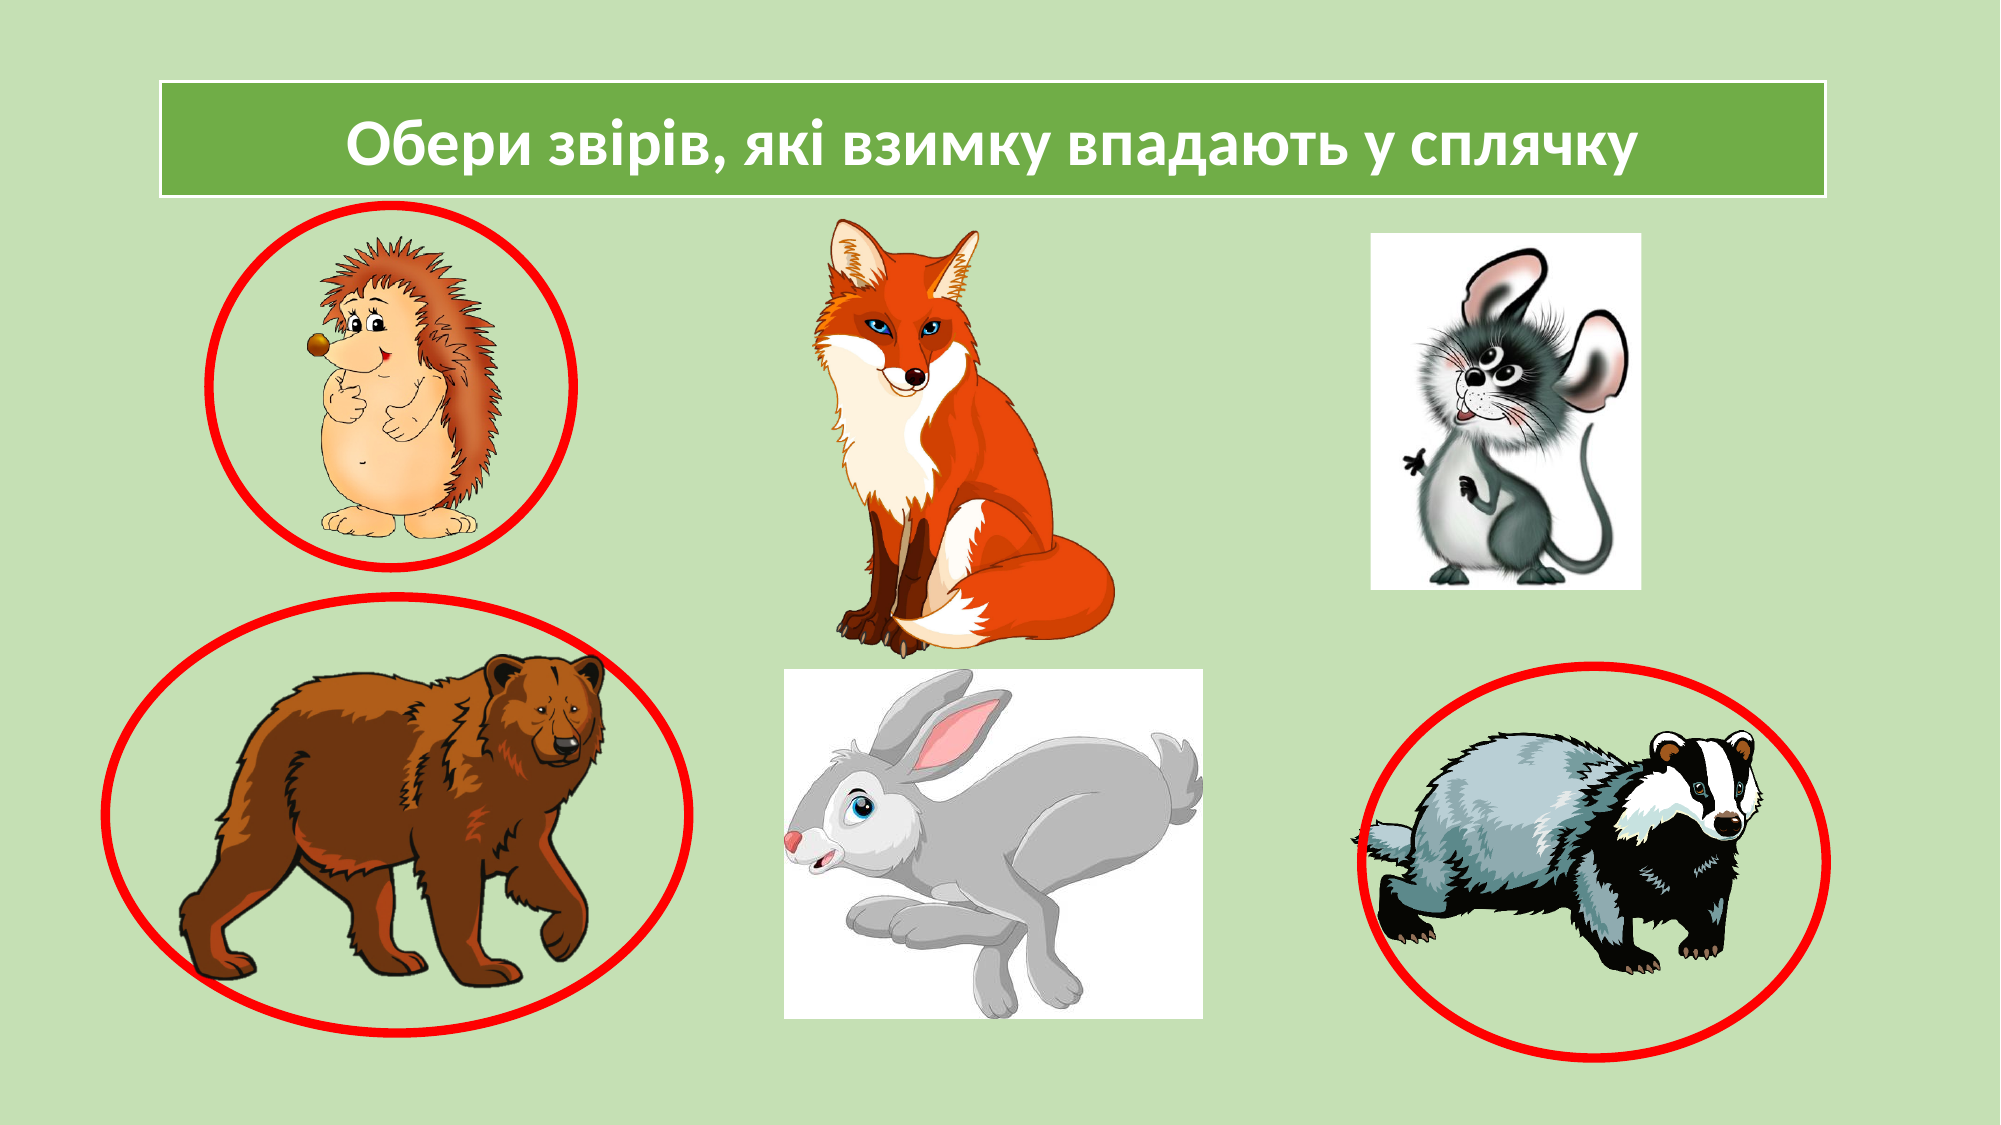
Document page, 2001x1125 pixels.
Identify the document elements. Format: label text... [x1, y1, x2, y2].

picture [1350, 730, 1764, 975]
picture [1370, 233, 1642, 591]
picture [244, 233, 551, 539]
text_box [198, 595, 596, 654]
text_box [292, 204, 490, 233]
text_box [551, 297, 575, 476]
text_box [219, 989, 575, 1035]
text_box [606, 661, 690, 969]
picture [176, 654, 606, 989]
text_box [207, 278, 244, 496]
text_box [104, 671, 176, 959]
text_box Обери звірів, які взимку впадають у сплячку [159, 80, 1827, 198]
text_box [290, 539, 492, 569]
text_box [1402, 665, 1828, 1060]
picture [783, 205, 1203, 1019]
